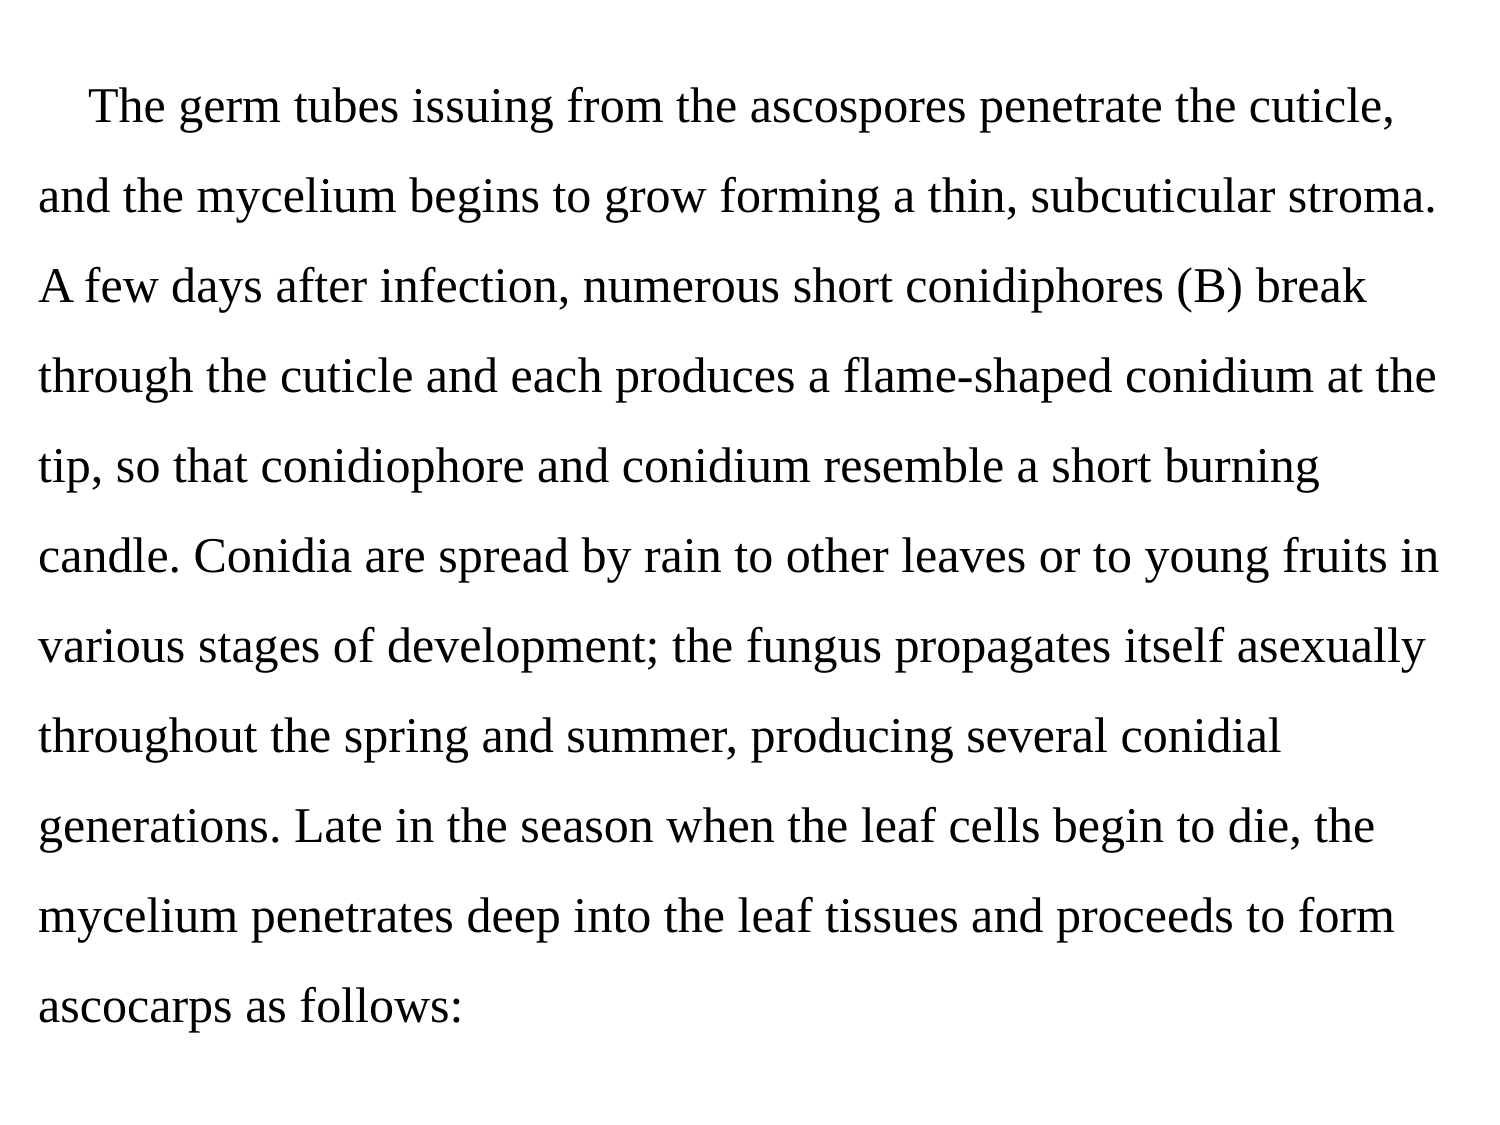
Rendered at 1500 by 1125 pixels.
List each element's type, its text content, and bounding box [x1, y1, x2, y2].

text_box The germ tubes issuing from the ascospores penetrate the cuticle, and the mycelium begins to grow forming a thin, subcuticular stroma. A few days after infection, numerous short conidiphores (B) break through the cuticle and each produces a flame-shaped conidium at the tip, so that conidiophore and conidium resemble a short burning candle. Conidia are spread by rain to other leaves or to young fruits in various stages of development; the fungus propagates itself asexually throughout the spring and summer, producing several conidial generations. Late in the season when the leaf cells begin to die, the mycelium penetrates deep into the leaf tissues and proceeds to form ascocarps as follows: [23, 35, 1465, 1040]
